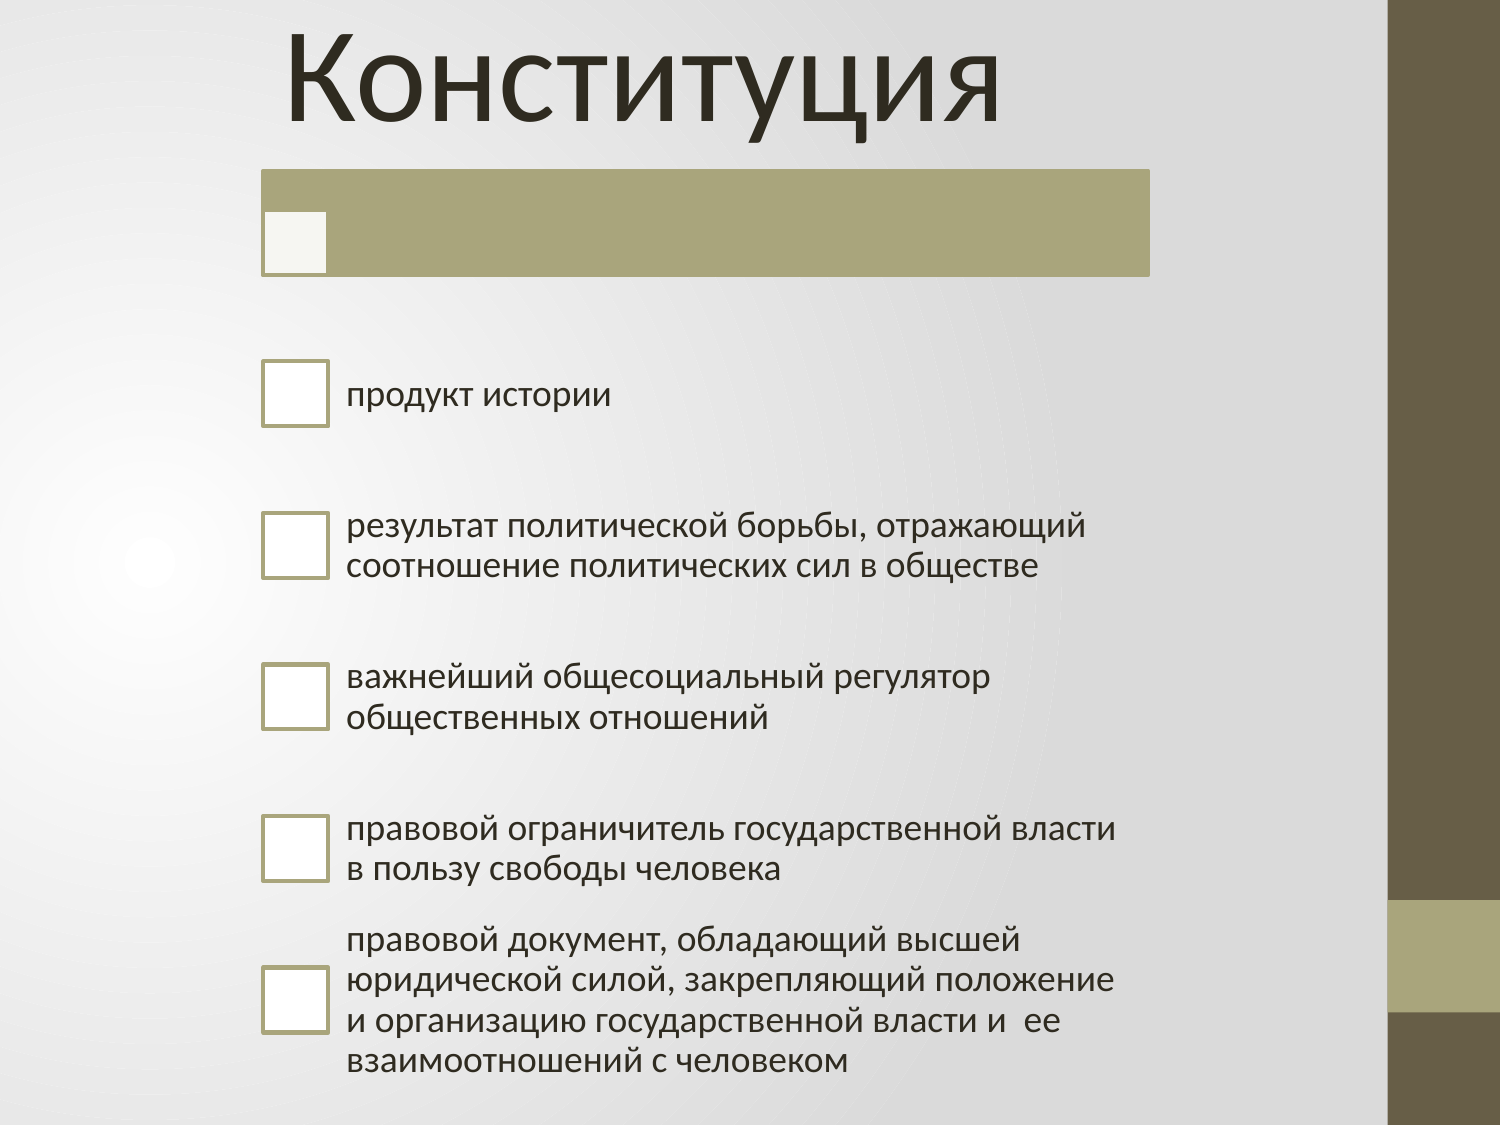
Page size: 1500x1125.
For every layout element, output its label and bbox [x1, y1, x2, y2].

list [0, 0, 1412, 1079]
